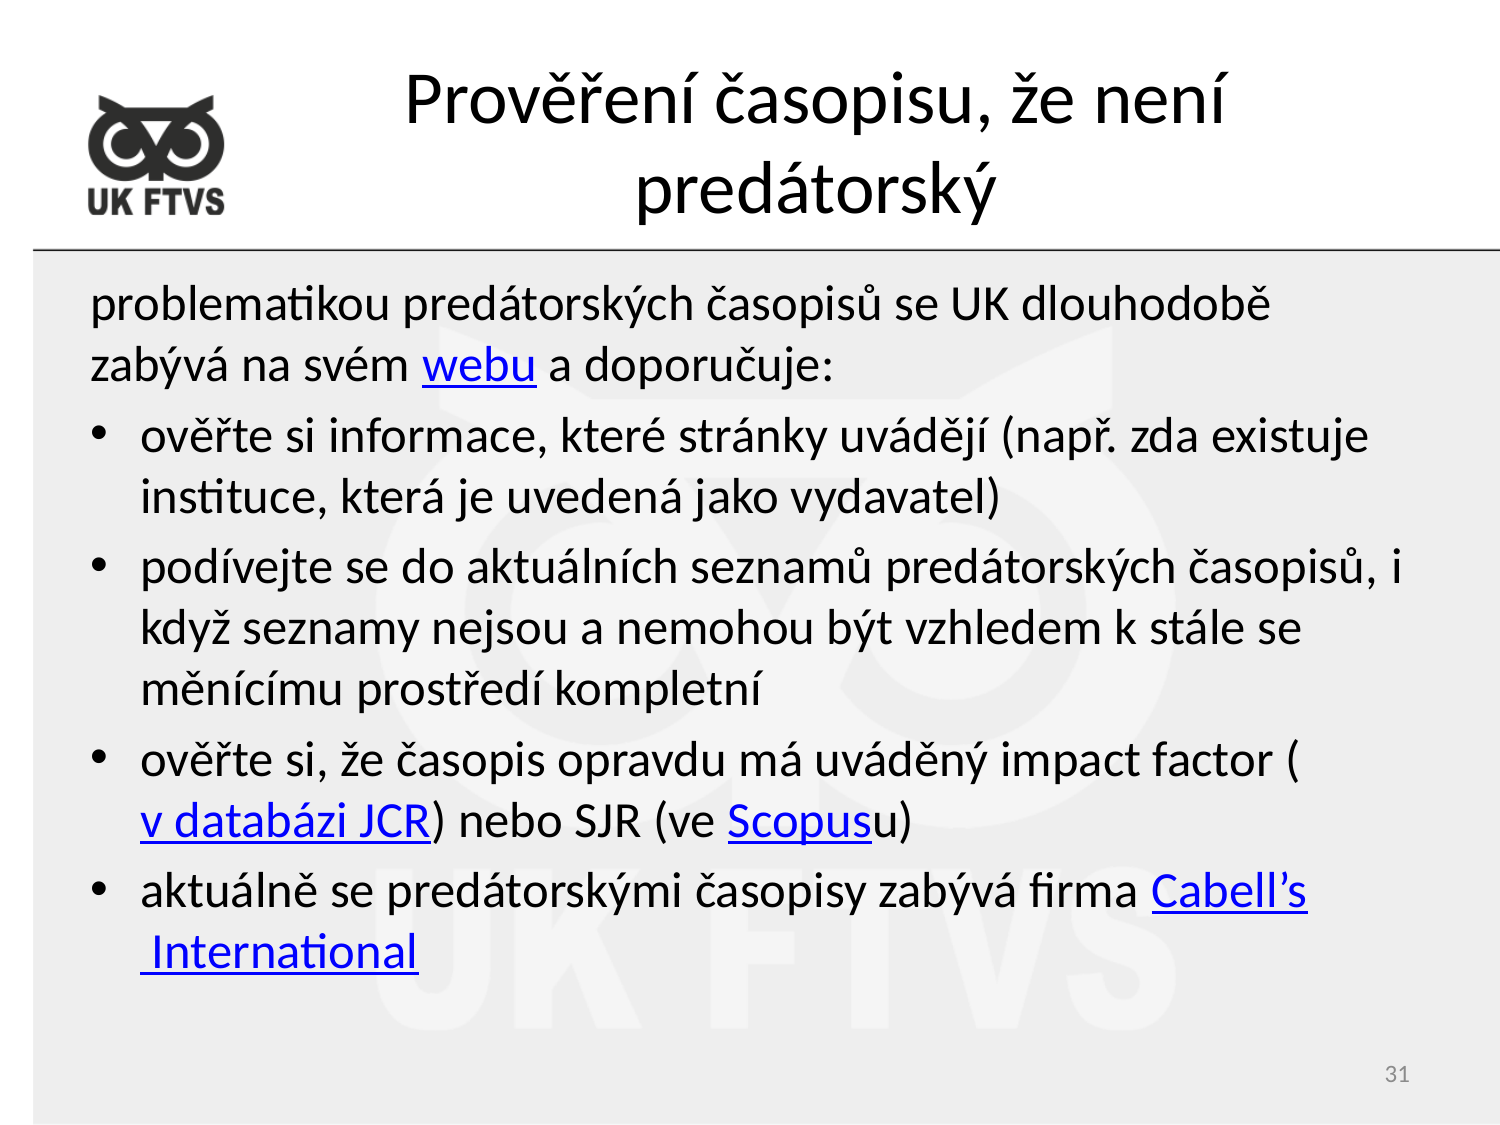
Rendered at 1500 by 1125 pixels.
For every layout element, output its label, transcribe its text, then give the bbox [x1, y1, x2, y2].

list problematikou predátorských časopisů se UK dlouhodobě zabývá na svém webu a doporučuje: ověřte si informace, které stránky uvádějí (např. zda existuje instituce, která je uvedená jako vydavatel) podívejte se do aktuálních seznamů predátorských časopisů, i když seznamy nejsou a nemohou být vzhledem k stále se měnícímu prostředí kompletní ověřte si, že časopis opravdu má uváděný impact factor (v databázi JCR) nebo SJR (ve Scopusu) aktuálně se predátorskými časopisy zabývá firma Cabell’s International [75, 262, 1425, 1005]
picture [0, 0, 1500, 1125]
title Prověření časopisu, že není predátorský [206, 45, 1425, 233]
slide_number 31 [1074, 1042, 1425, 1103]
